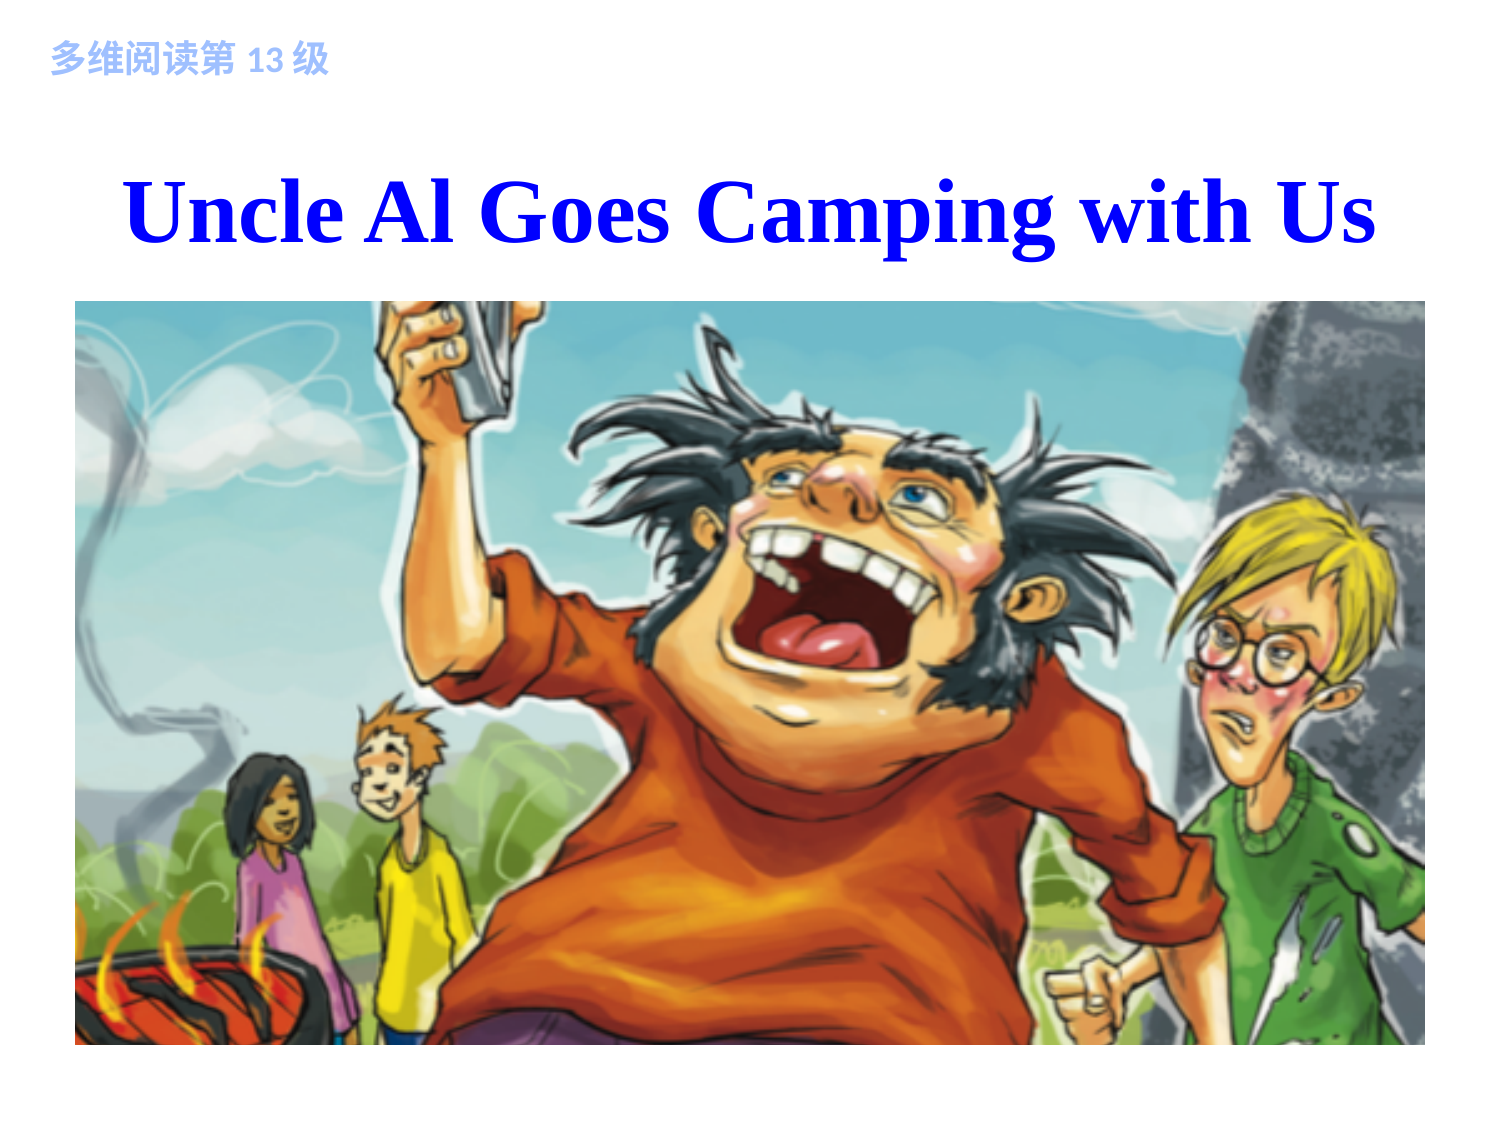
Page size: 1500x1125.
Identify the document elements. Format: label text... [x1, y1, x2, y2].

text_box 多维阅读第13级 [34, 27, 385, 88]
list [74, 301, 1426, 1045]
title Uncle Al Goes Camping with Us [75, 112, 1425, 300]
